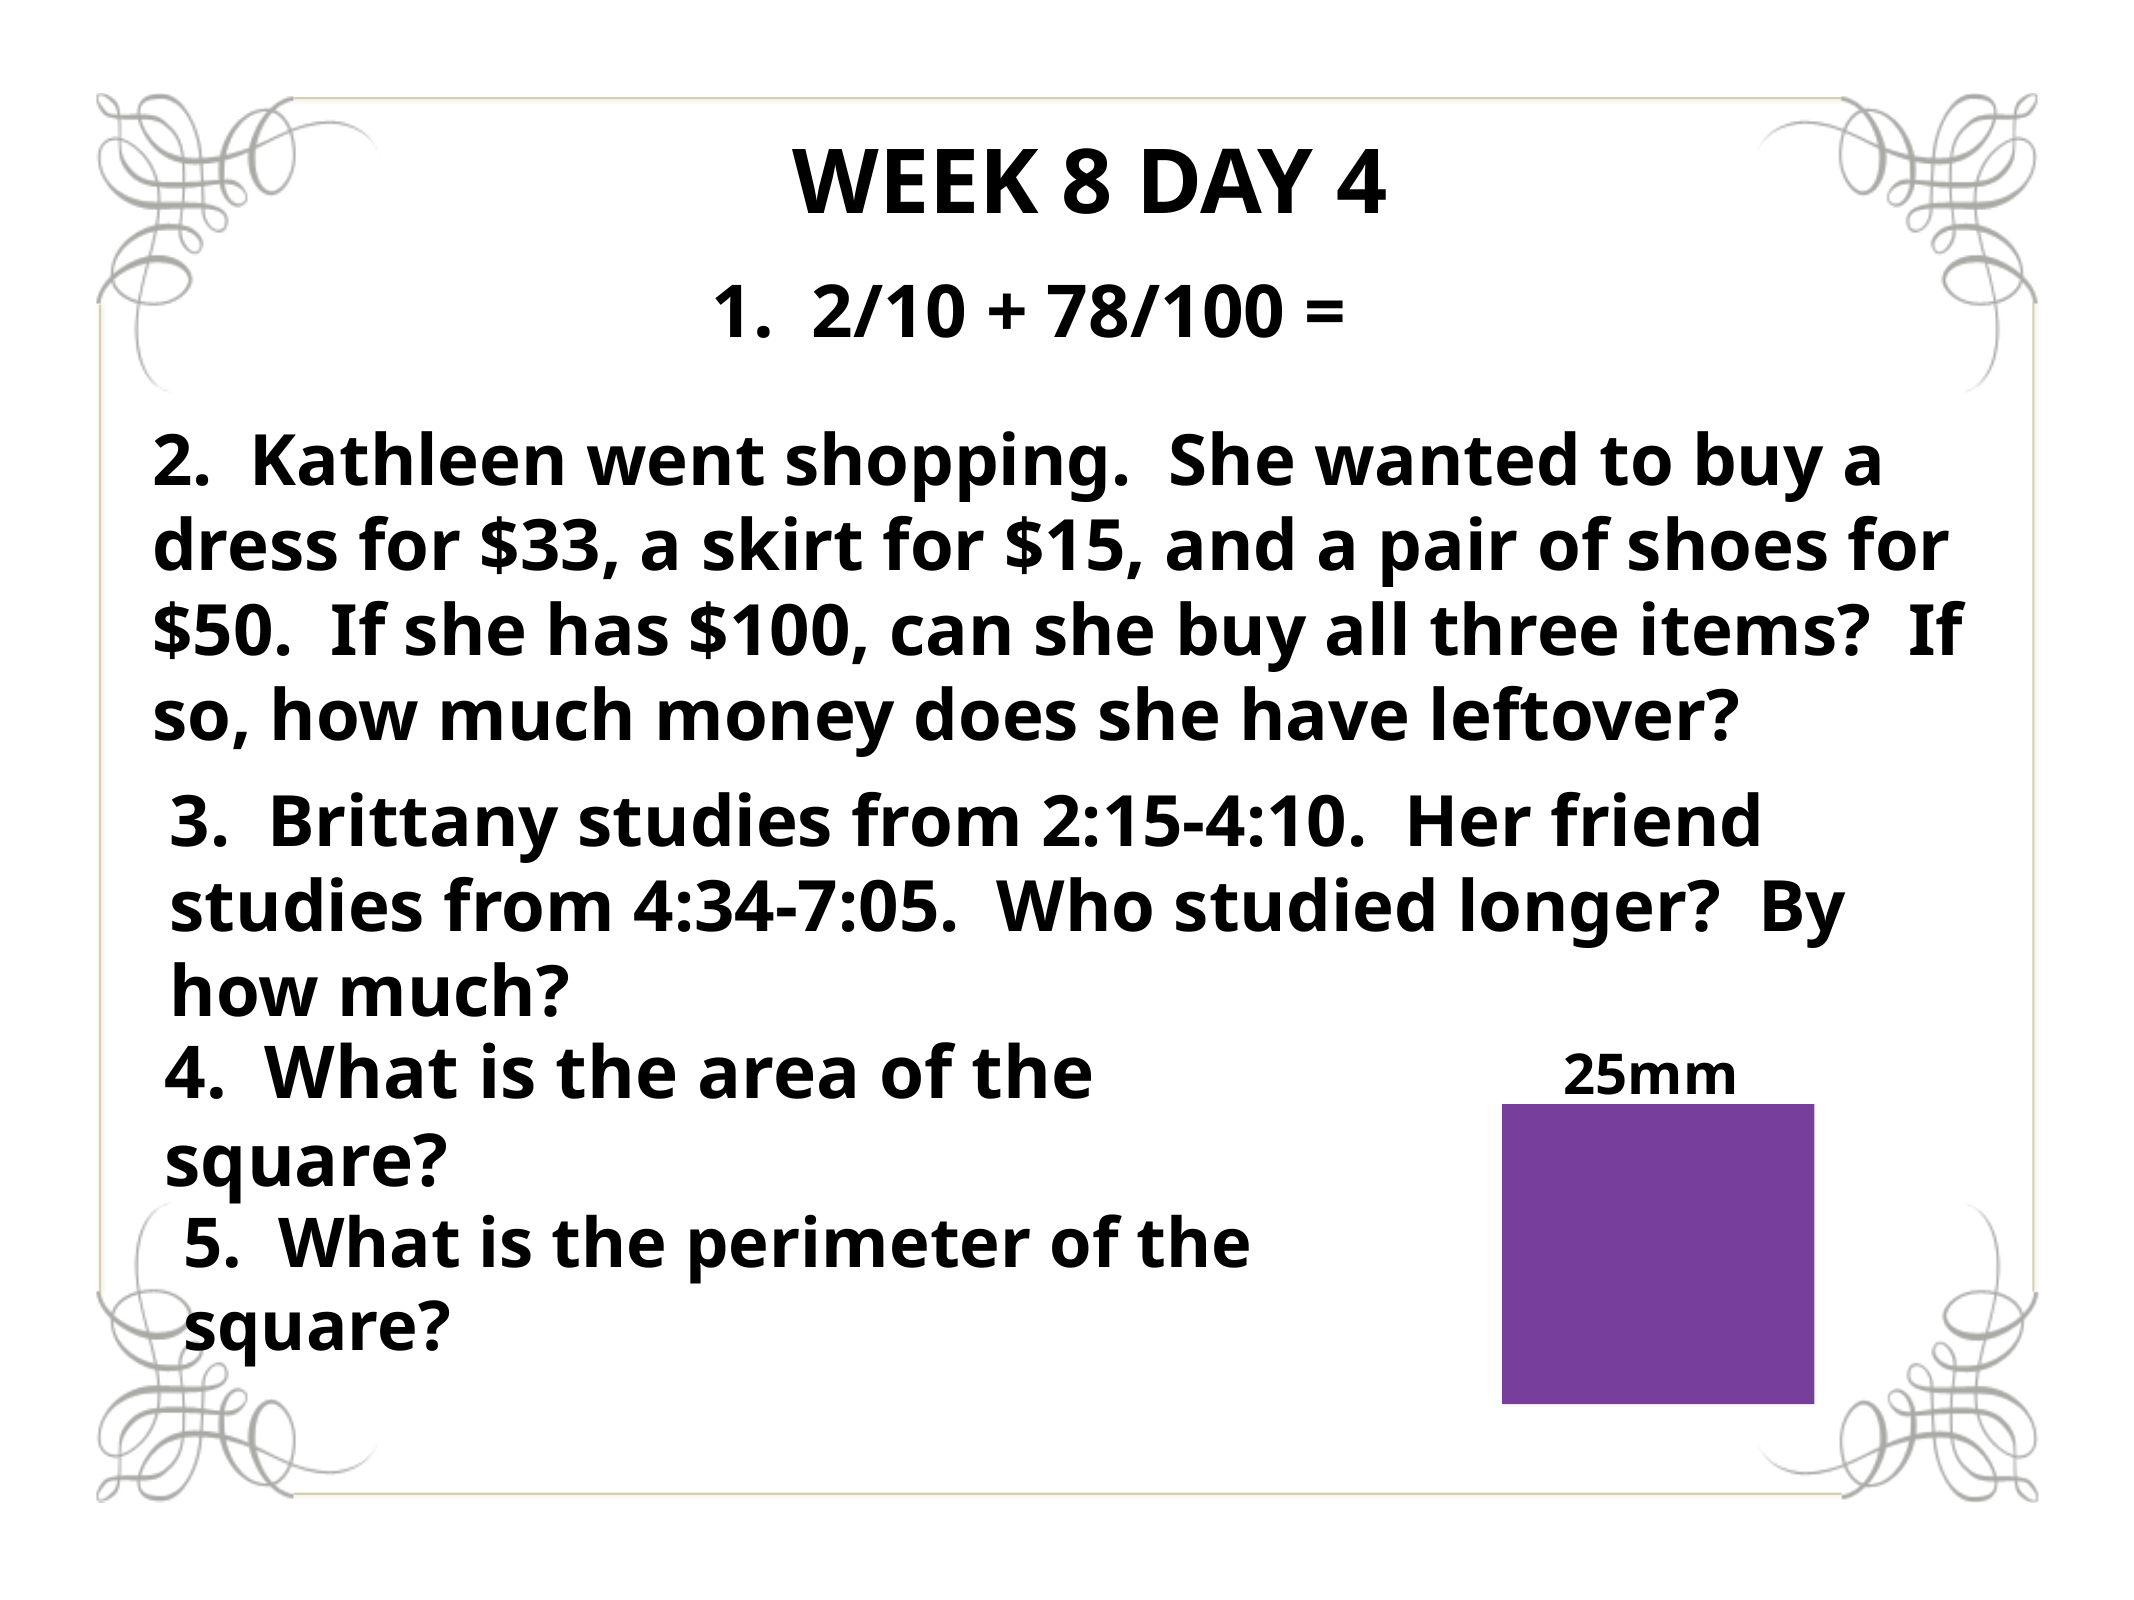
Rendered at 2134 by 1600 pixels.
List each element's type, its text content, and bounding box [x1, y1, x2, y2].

picture [1752, 93, 2040, 396]
text_box 2. Kathleen went shopping. She wanted to buy a dress for $33, a skirt for $15, and a pair of shoes for $50. If she has $100, can she buy all three items? If so, how much money does she have leftover? [143, 406, 1990, 763]
picture [1753, 1201, 2039, 1502]
text_box 1. 2/10 + 78/100 = [703, 256, 1433, 361]
text_box 3. Brittany studies from 2:15-4:10. Her friend studies from 4:34-7:05. Who studied longer? By how much? [161, 767, 1974, 1039]
text_box 25mm [1555, 1030, 1762, 1115]
picture [95, 1200, 384, 1503]
text_box 4. What is the area of the square? [156, 1017, 1378, 1209]
text_box 5. What is the perimeter of the square? [174, 1190, 1506, 1372]
text_box [1502, 1104, 1815, 1405]
title Week 8 Day 4 [747, 105, 1433, 251]
picture [95, 93, 384, 396]
